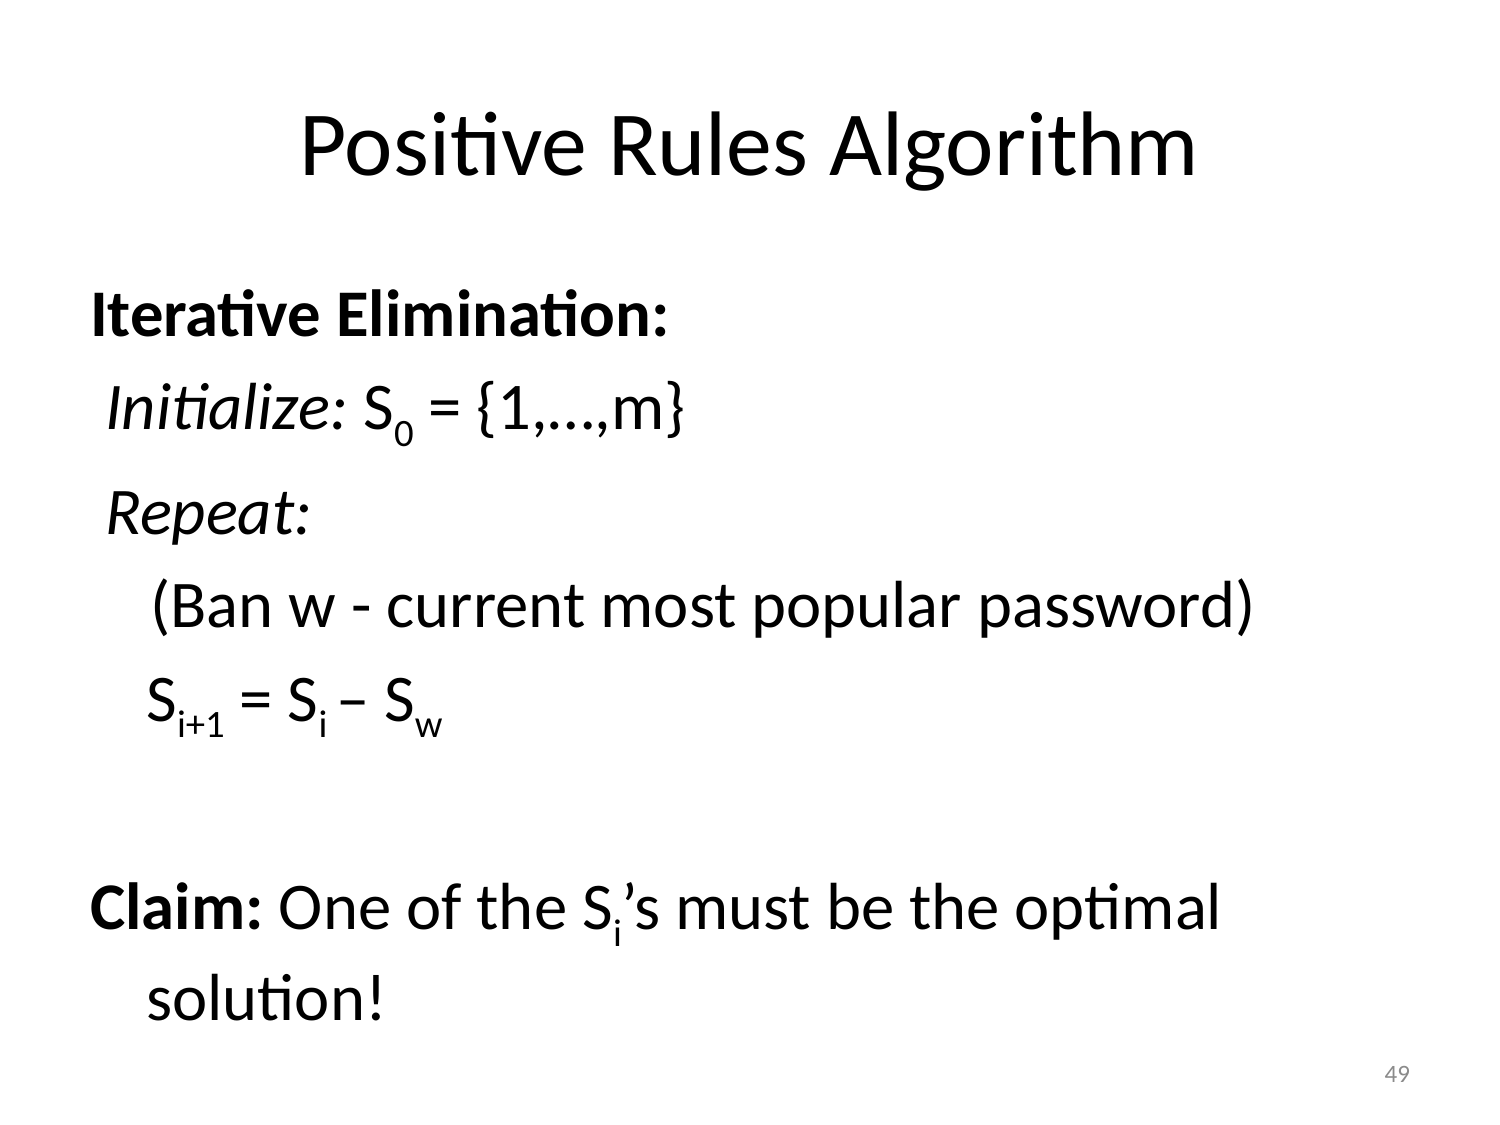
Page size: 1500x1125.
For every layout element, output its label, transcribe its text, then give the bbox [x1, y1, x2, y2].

list Iterative Elimination: Initialize: S0 = {1,…,m} Repeat: (Ban w - current most popular password) Si+1 = Si – Sw Claim: One of the Si’s must be the optimal solution! [75, 262, 1425, 1005]
title Positive Rules Algorithm [75, 45, 1425, 233]
slide_number 48 [1074, 1042, 1425, 1103]
